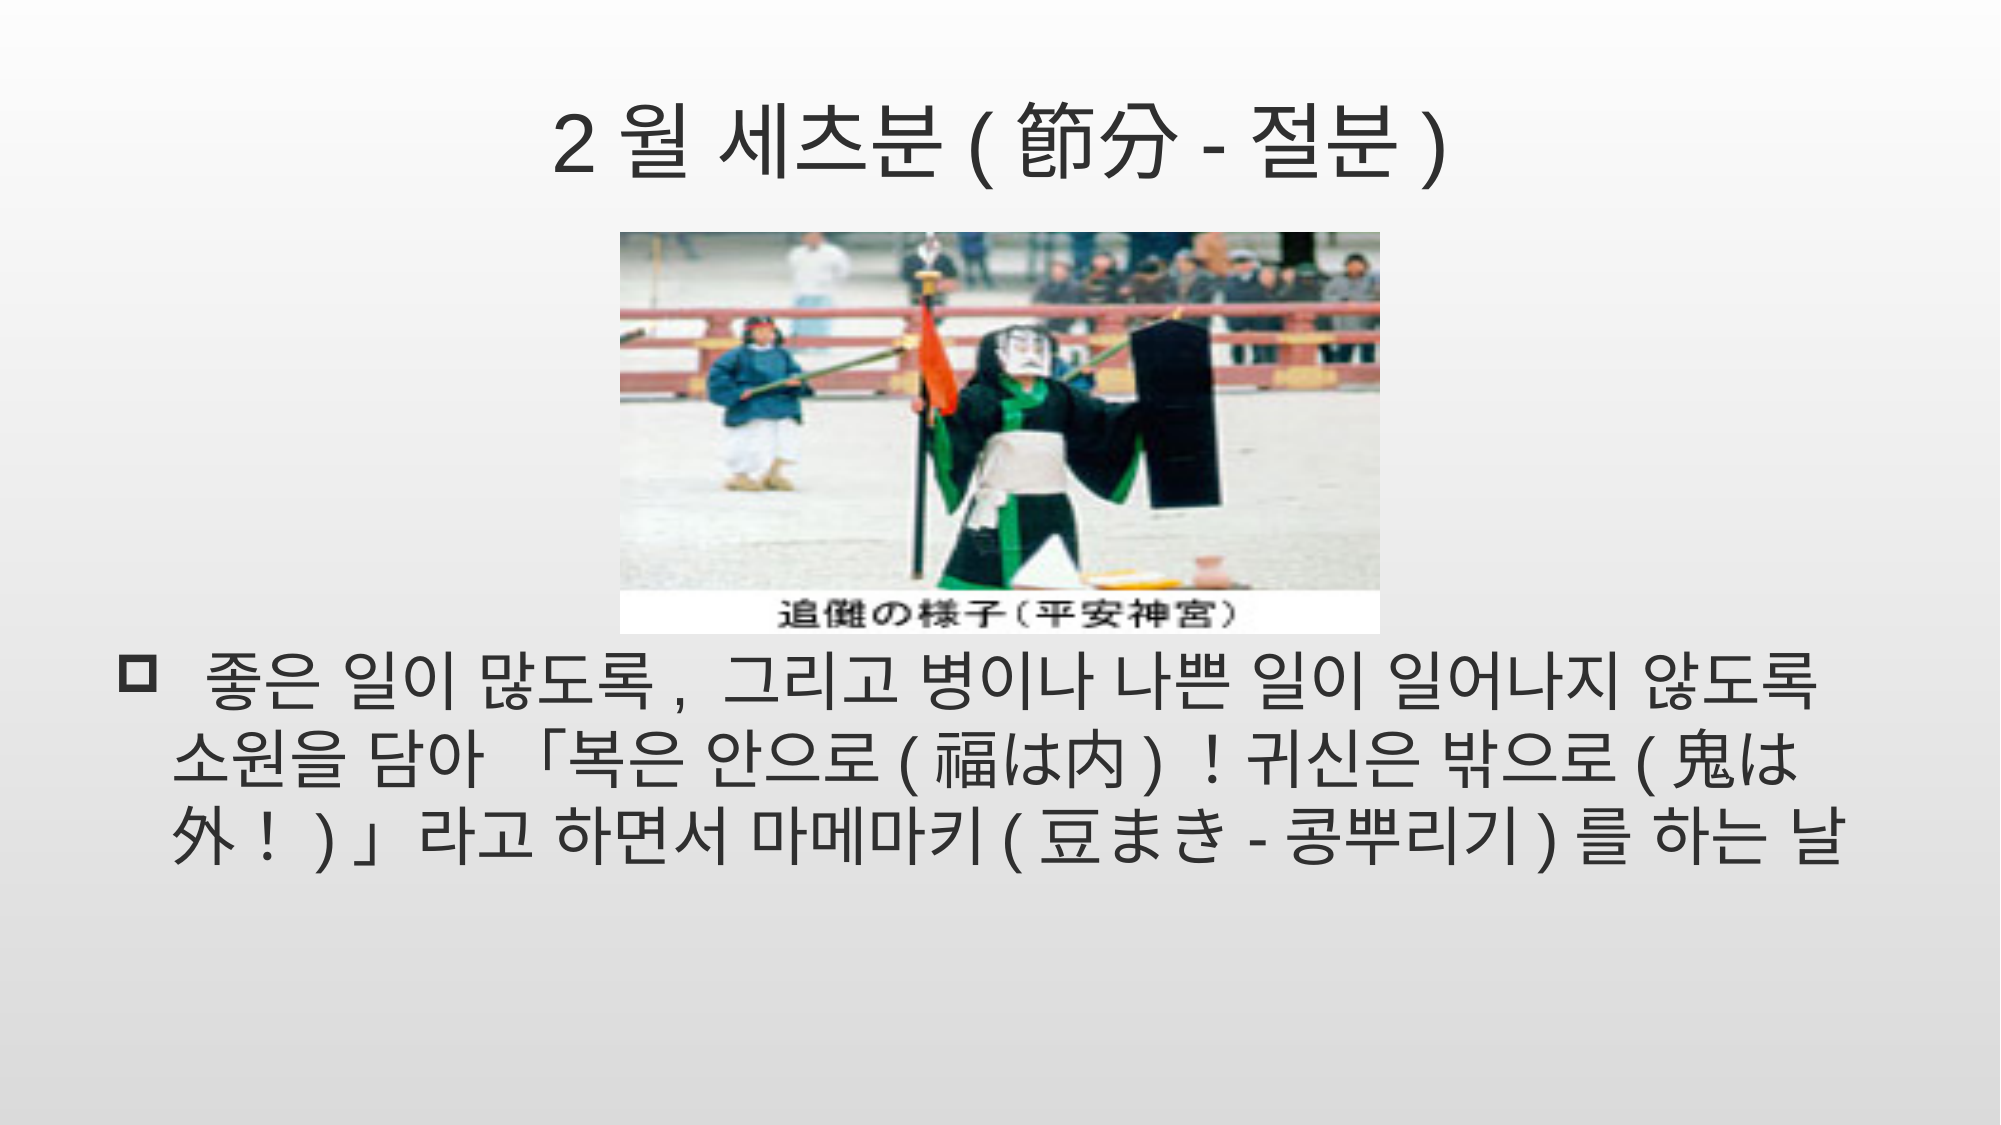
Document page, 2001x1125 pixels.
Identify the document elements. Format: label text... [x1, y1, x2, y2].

list 좋은 일이 많도록, 그리고 병이나 나쁜 일이 일어나지 않도록 소원을 담아 「복은 안으로(福は内)！귀신은 밖으로(鬼は外！)」라고 하면서 마메마키(豆まき-콩뿌리기)를 하는 날 [99, 633, 1900, 922]
picture [619, 232, 1381, 635]
title 2월 세츠분(節分-절분) [99, 45, 1900, 233]
